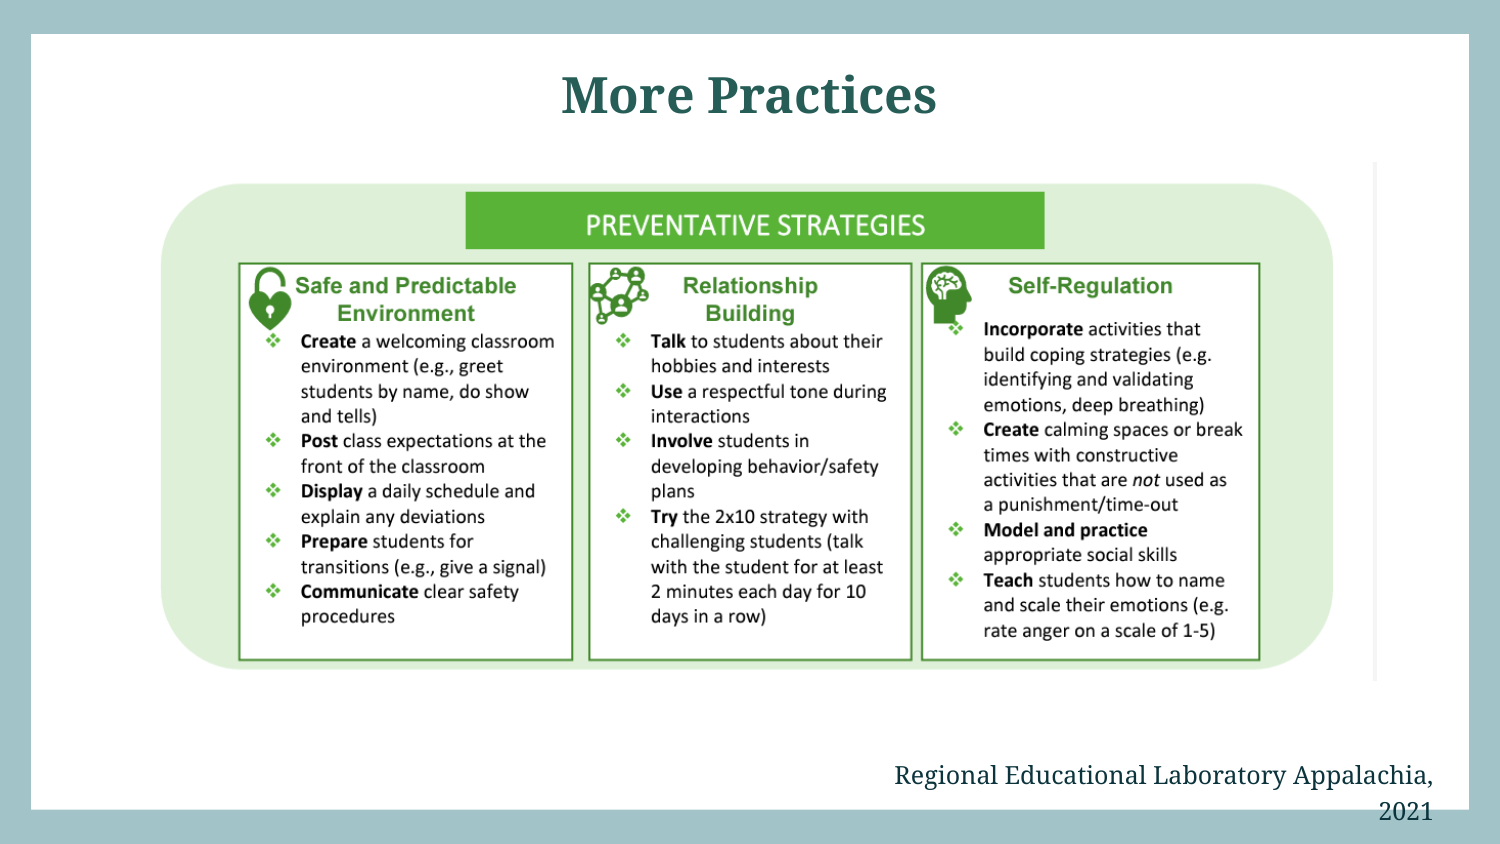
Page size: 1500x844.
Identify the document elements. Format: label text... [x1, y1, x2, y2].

text_box More Practices [272, 48, 1228, 144]
text_box Regional Educational Laboratory Appalachia, 2021 [878, 746, 1450, 833]
picture [123, 162, 1377, 681]
